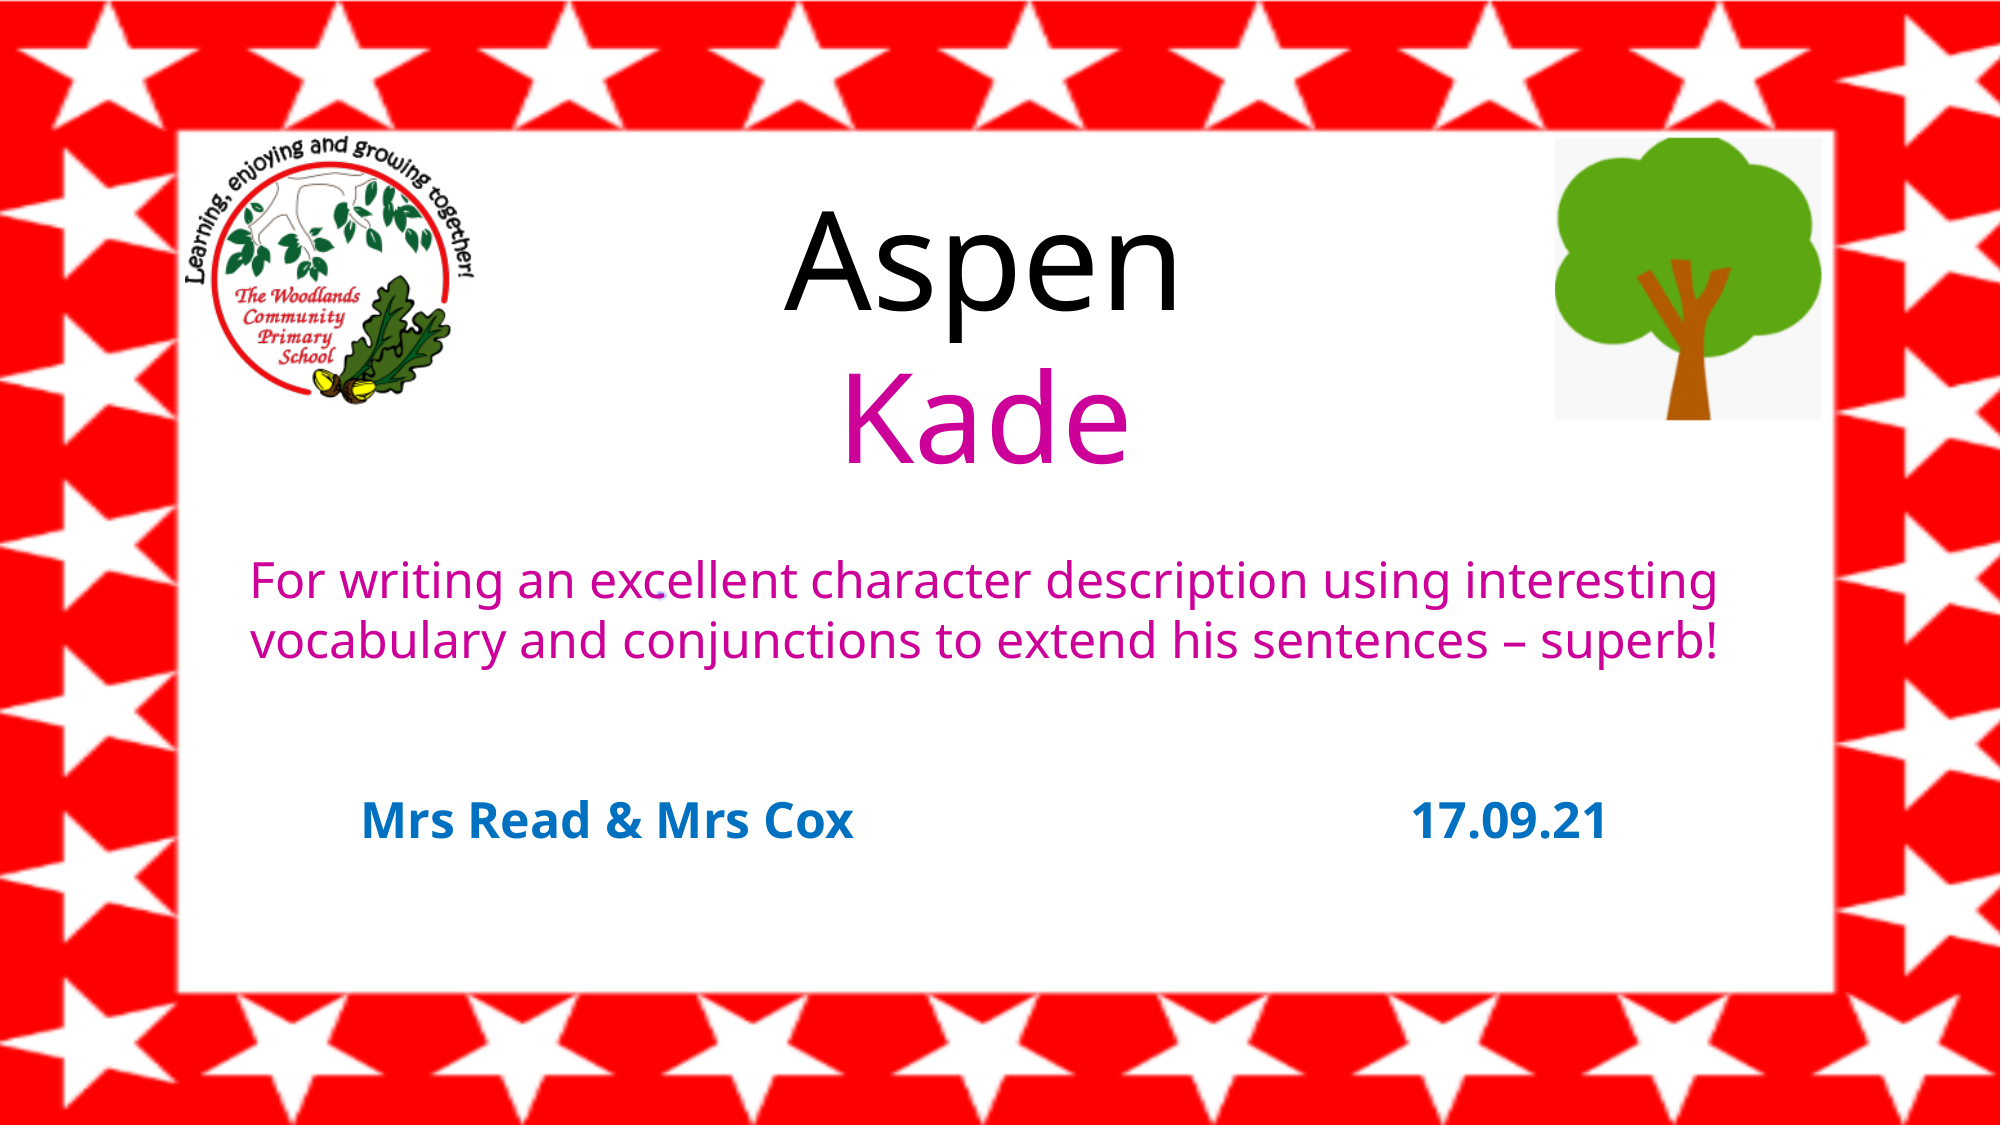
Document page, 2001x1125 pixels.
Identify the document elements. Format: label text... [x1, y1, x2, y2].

text_box Aspen Kade For writing an excellent character description using interesting vocabulary and conjunctions to extend his sentences – superb! Mrs Read & Mrs Cox 17.09.21 [1563, 422, 1785, 916]
text_box Aspen Kade For writing an excellent character description using interesting vocabulary and conjunctions to extend his sentences – superb! Mrs Read & Mrs Cox 17.09.21 [185, 405, 437, 916]
picture [0, 0, 2000, 1125]
